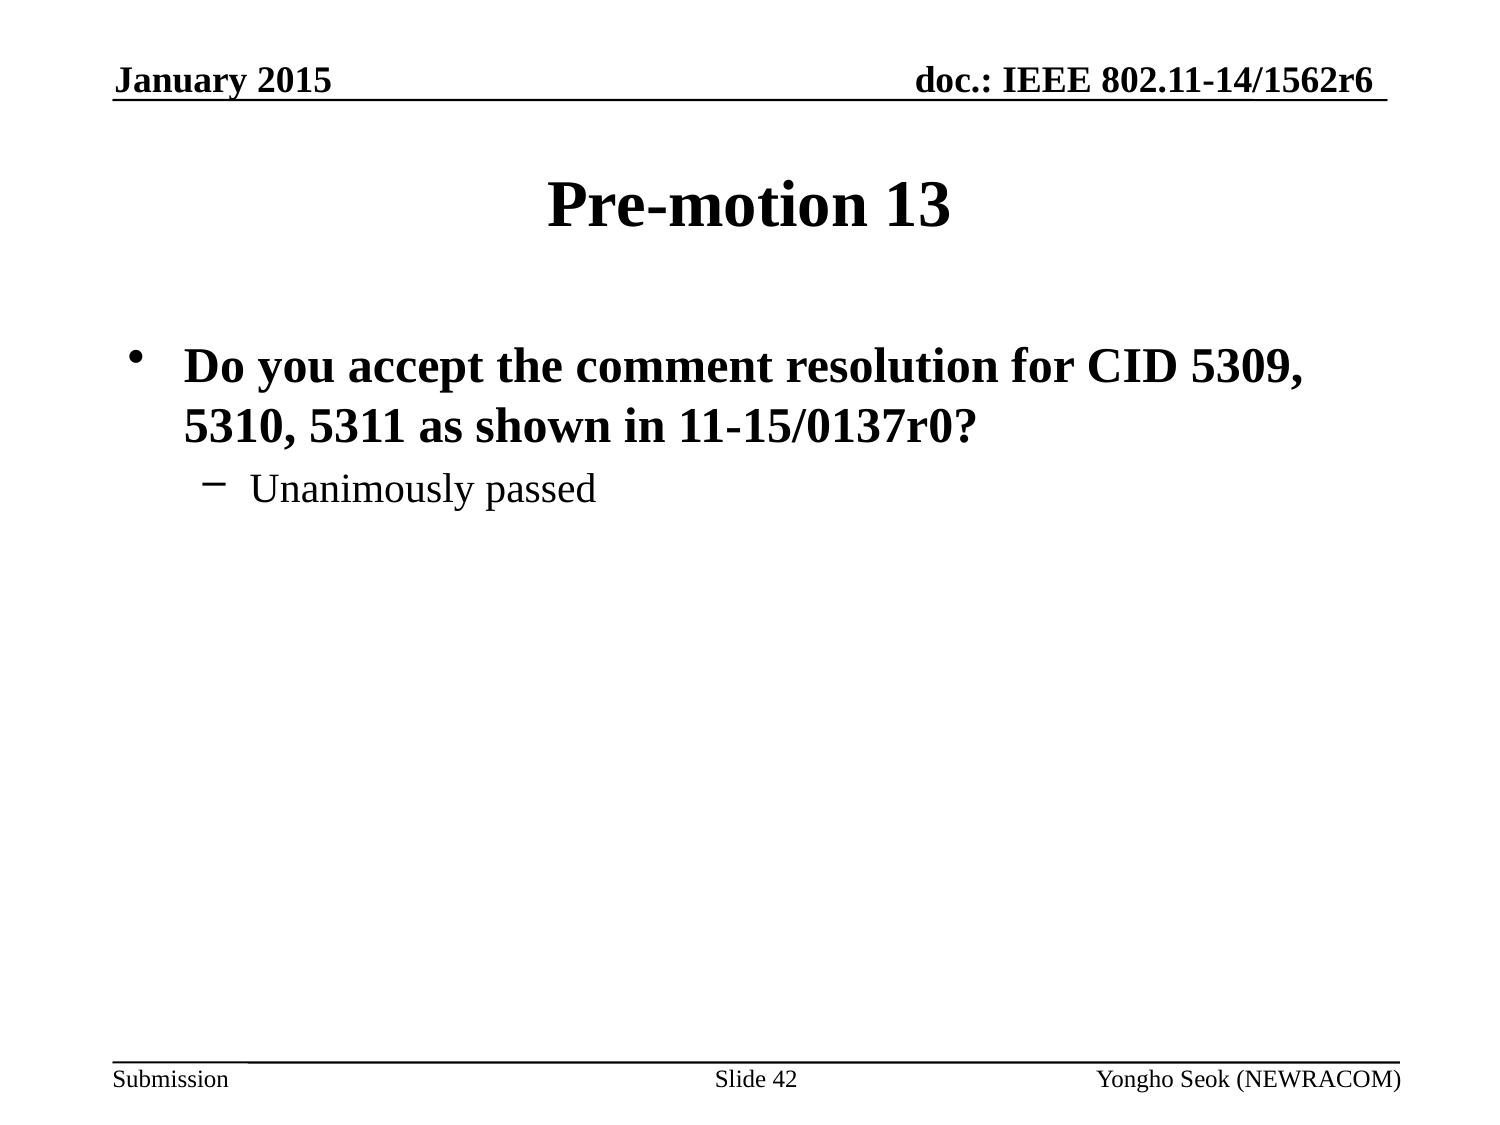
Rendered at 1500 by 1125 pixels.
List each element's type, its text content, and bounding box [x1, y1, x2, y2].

title Pre-motion 13 [112, 112, 1388, 288]
slide_number Slide 42 [712, 1061, 800, 1093]
footer Yongho Seok (NEWRACOM) [1088, 1061, 1402, 1093]
list Do you accept the comment resolution for CID 5309, 5310, 5311 as shown in 11-15/0137r0? Unanimously passed [112, 324, 1388, 1001]
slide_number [114, 54, 335, 101]
